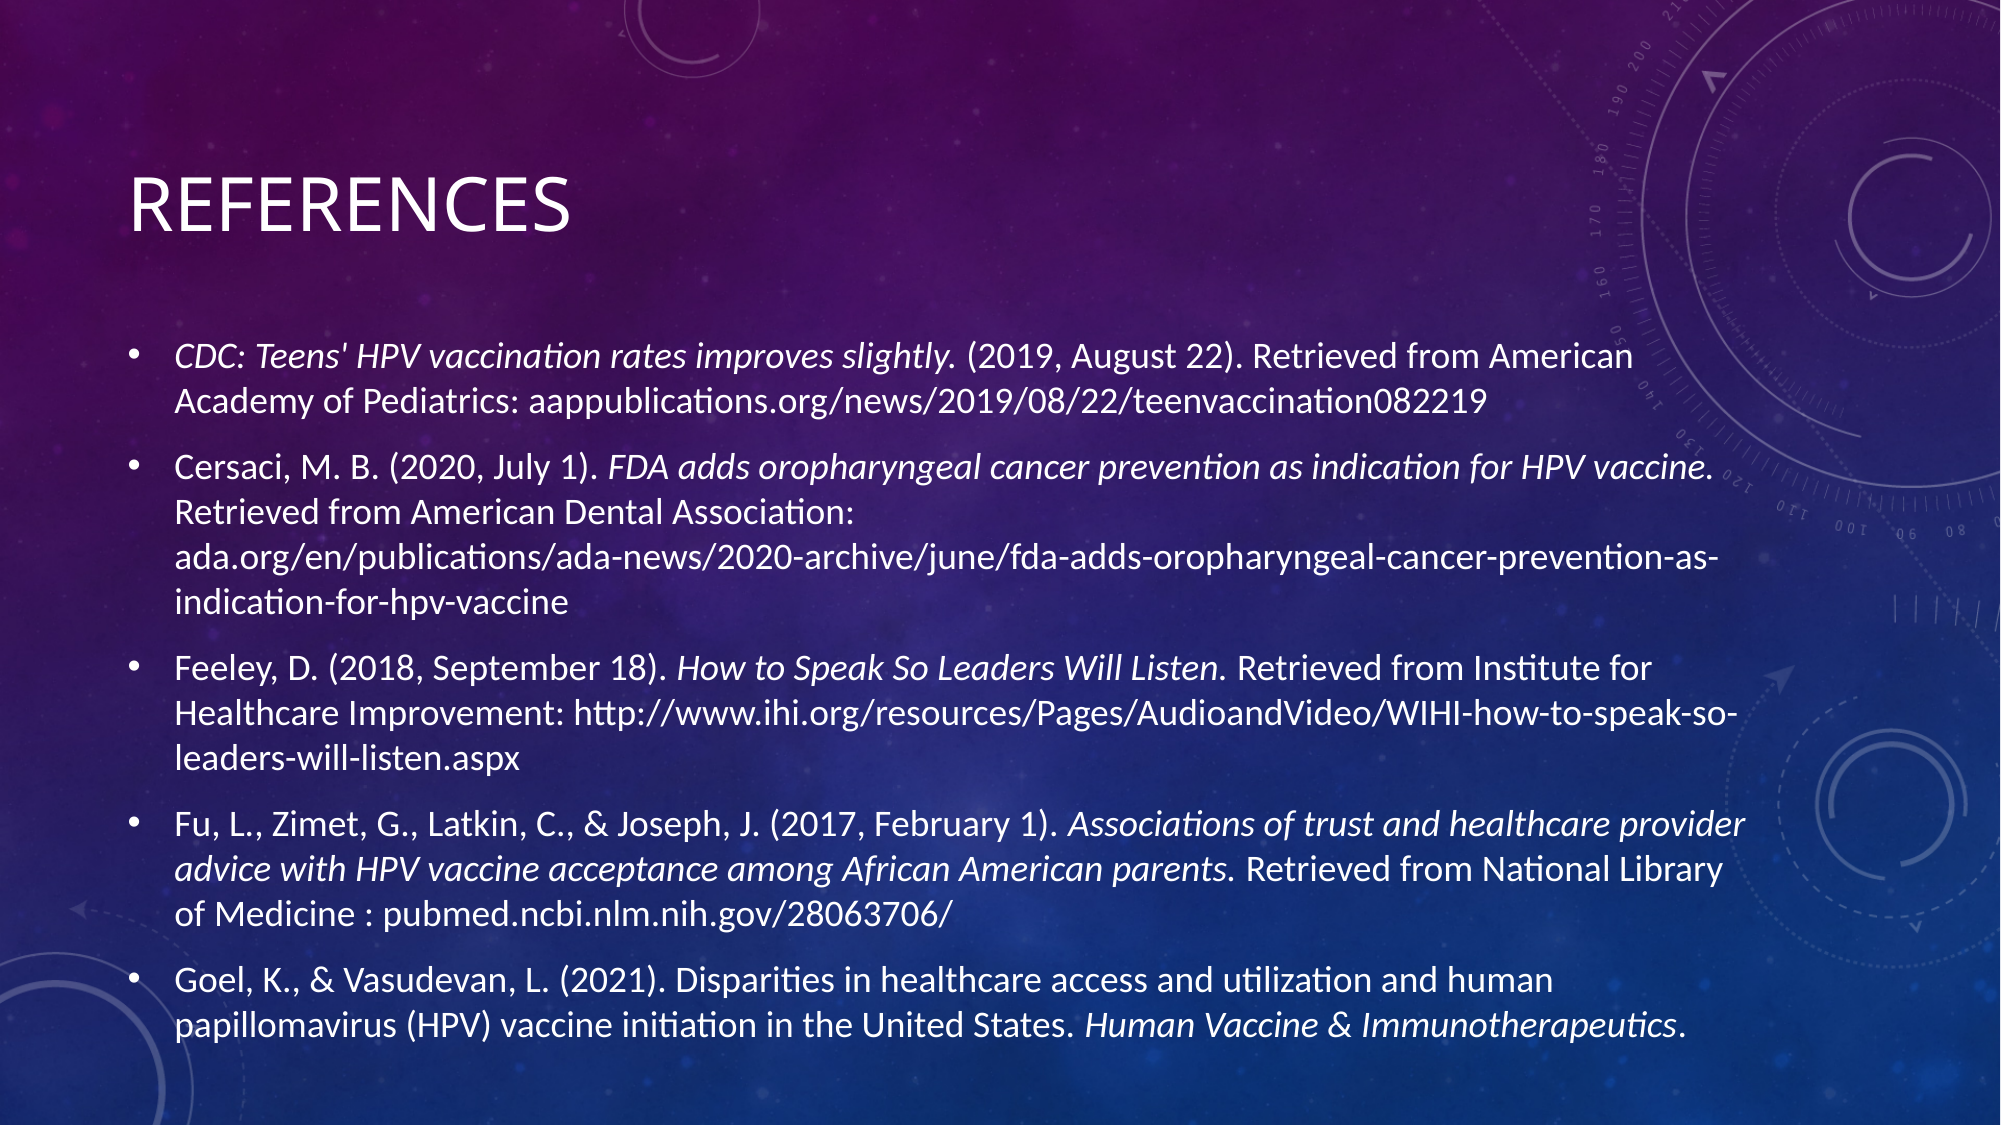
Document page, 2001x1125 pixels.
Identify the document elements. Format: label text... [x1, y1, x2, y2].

title references [112, 99, 1775, 303]
list CDC: Teens' HPV vaccination rates improves slightly. (2019, August 22). Retrieved from American Academy of Pediatrics: aappublications.org/news/2019/08/22/teenvaccination082219 Cersaci, M. B. (2020, July 1). FDA adds oropharyngeal cancer prevention as indication for HPV vaccine. Retrieved from American Dental Association: ada.org/en/publications/ada-news/2020-archive/june/fda-adds-oropharyngeal-cancer-prevention-as-indication-for-hpv-vaccine Feeley, D. (2018, September 18). How to Speak So Leaders Will Listen. Retrieved from Institute for Healthcare Improvement: http://www.ihi.org/resources/Pages/AudioandVideo/WIHI-how-to-speak-so-leaders-will-listen.aspx Fu, L., Zimet, G., Latkin, C., & Joseph, J. (2017, February 1). Associations of trust and healthcare provider advice with HPV vaccine acceptance among African American parents. Retrieved from National Library of Medicine : pubmed.ncbi.nlm.nih.gov/28063706/ Goel, K., & Vasudevan, L. (2021). Disparities in healthcare access and utilization and human papillomavirus (HPV) vaccine initiation in the United States. Human Vaccine & Immunotherapeutics. [112, 323, 1775, 1057]
picture [0, 0, 2001, 1125]
